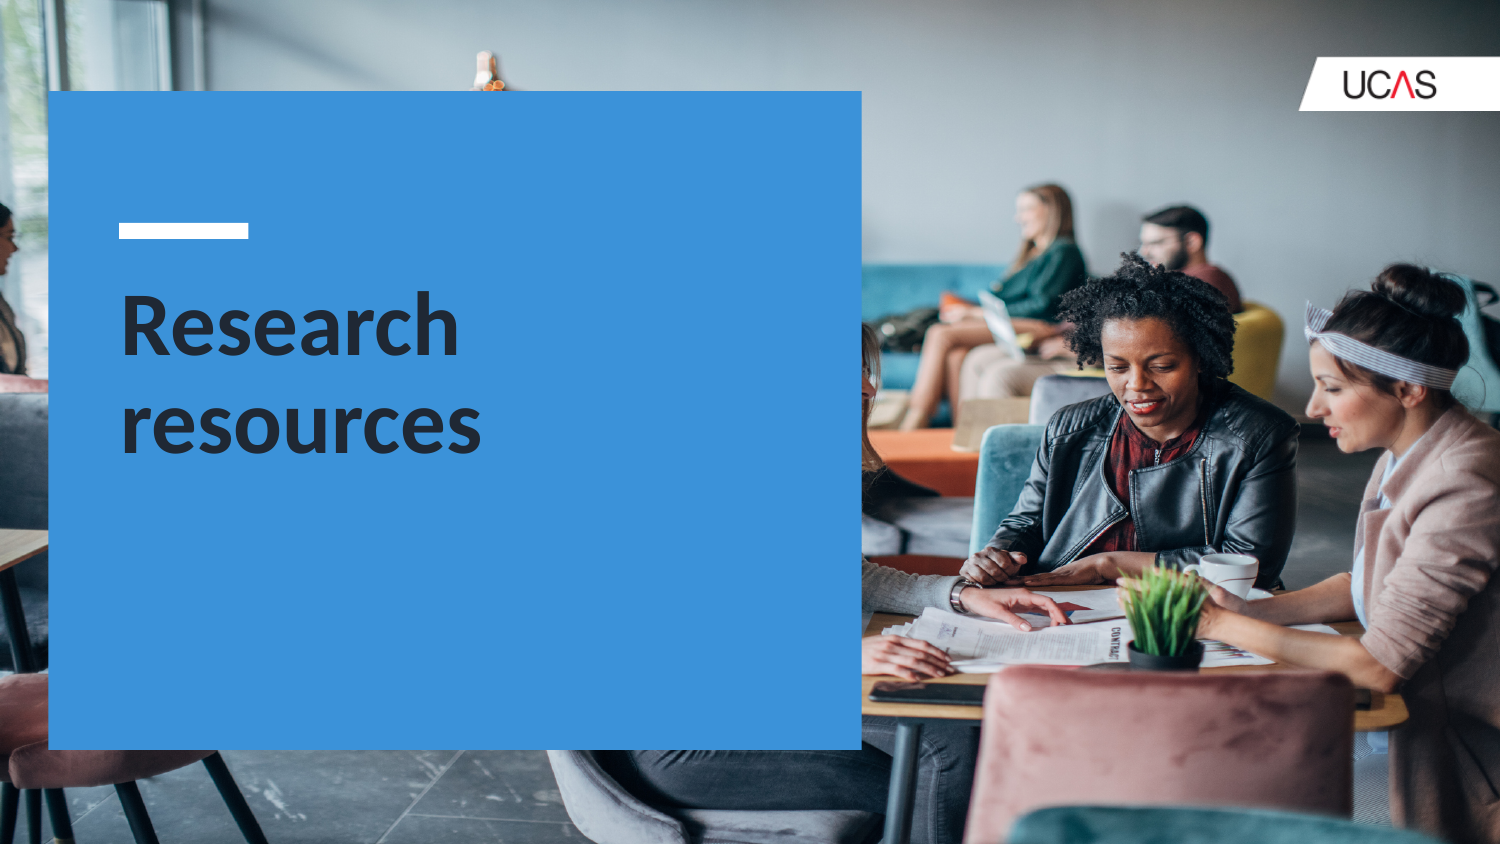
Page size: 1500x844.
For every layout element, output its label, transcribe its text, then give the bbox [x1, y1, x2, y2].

picture [0, 0, 1500, 844]
title Research resources [105, 268, 802, 481]
